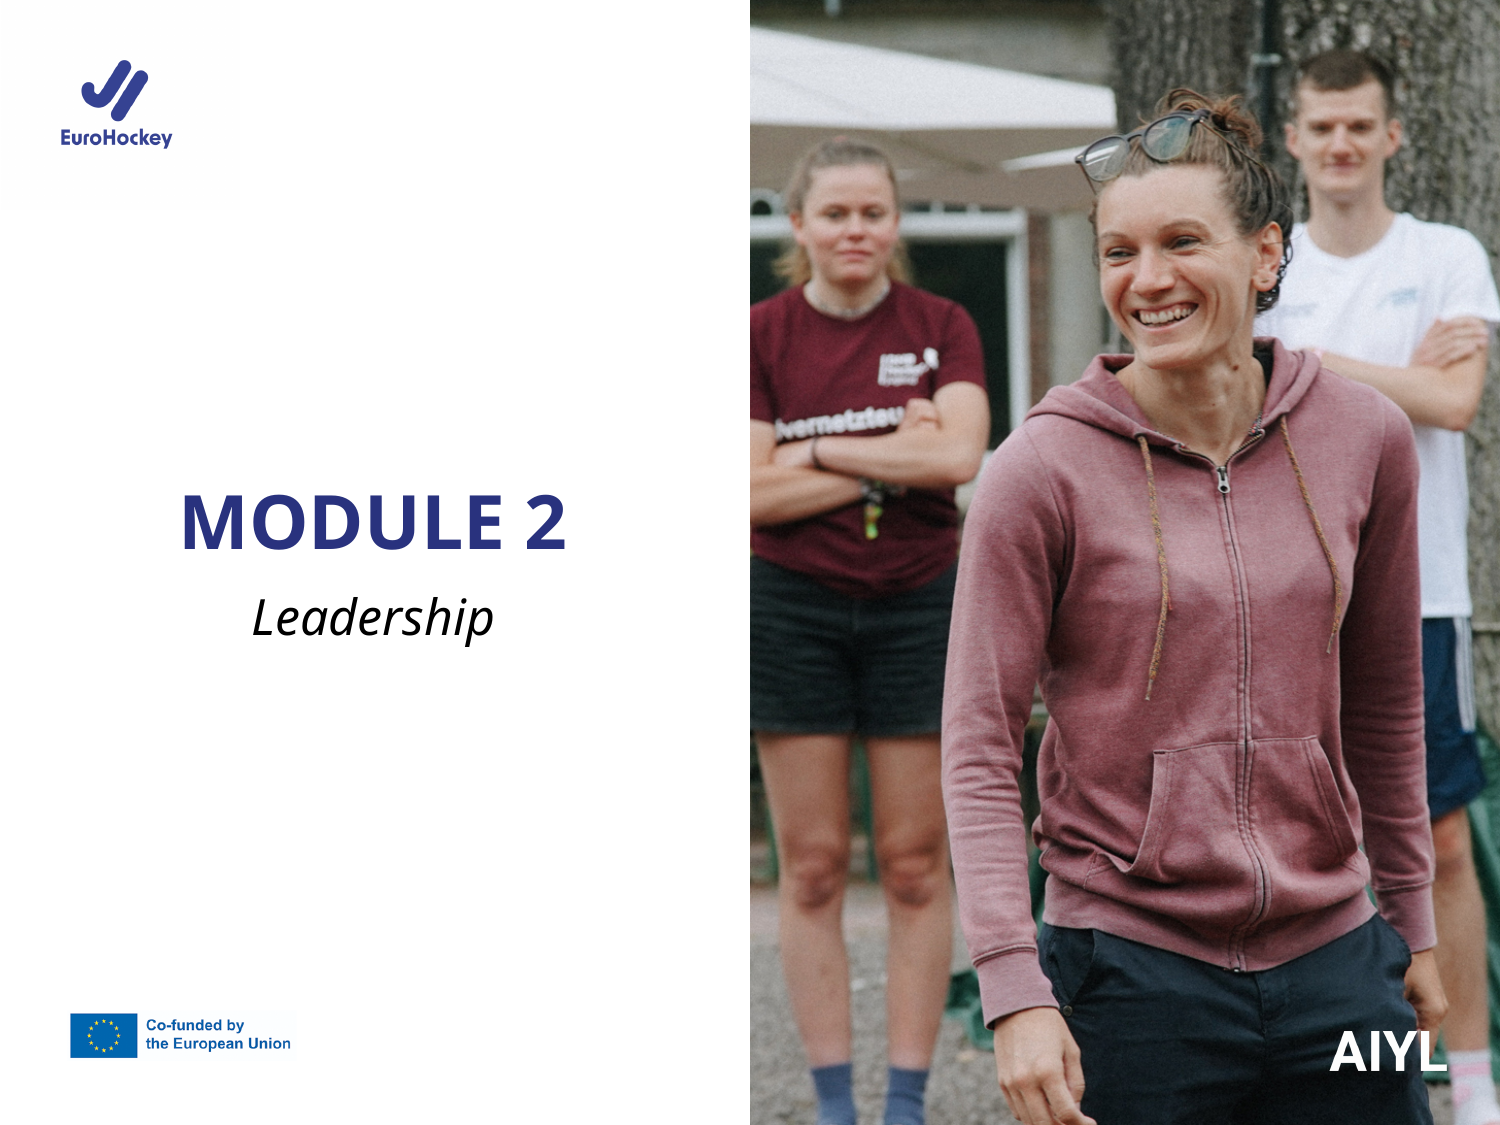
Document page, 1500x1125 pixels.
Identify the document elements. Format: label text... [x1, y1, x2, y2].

text_box MODULE 2 Leadership [0, 467, 744, 653]
picture [1, 0, 240, 211]
picture [1, 833, 517, 1125]
picture [749, 0, 1500, 1125]
